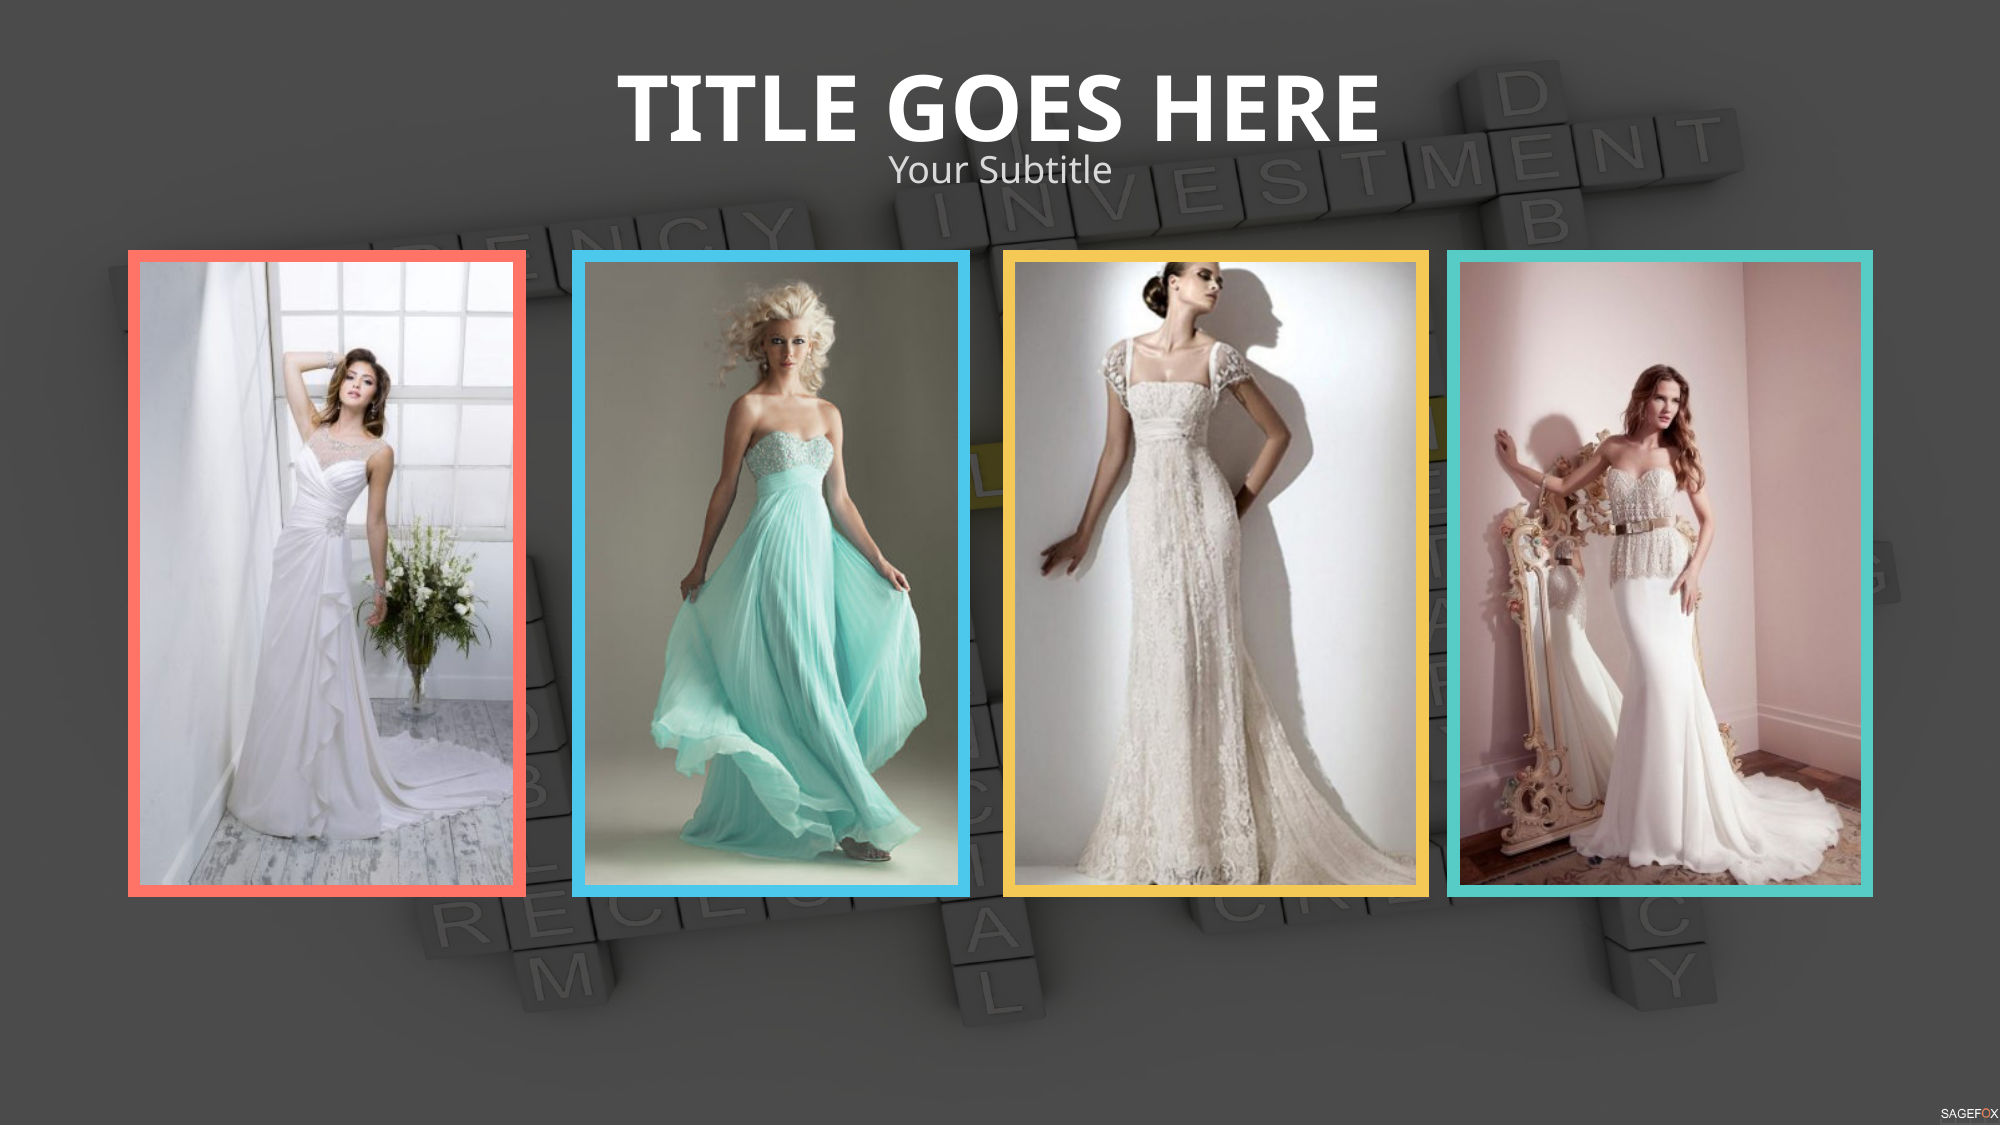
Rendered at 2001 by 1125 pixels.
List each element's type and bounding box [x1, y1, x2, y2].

text_box [548, 42, 1452, 199]
picture [0, 0, 2001, 1125]
